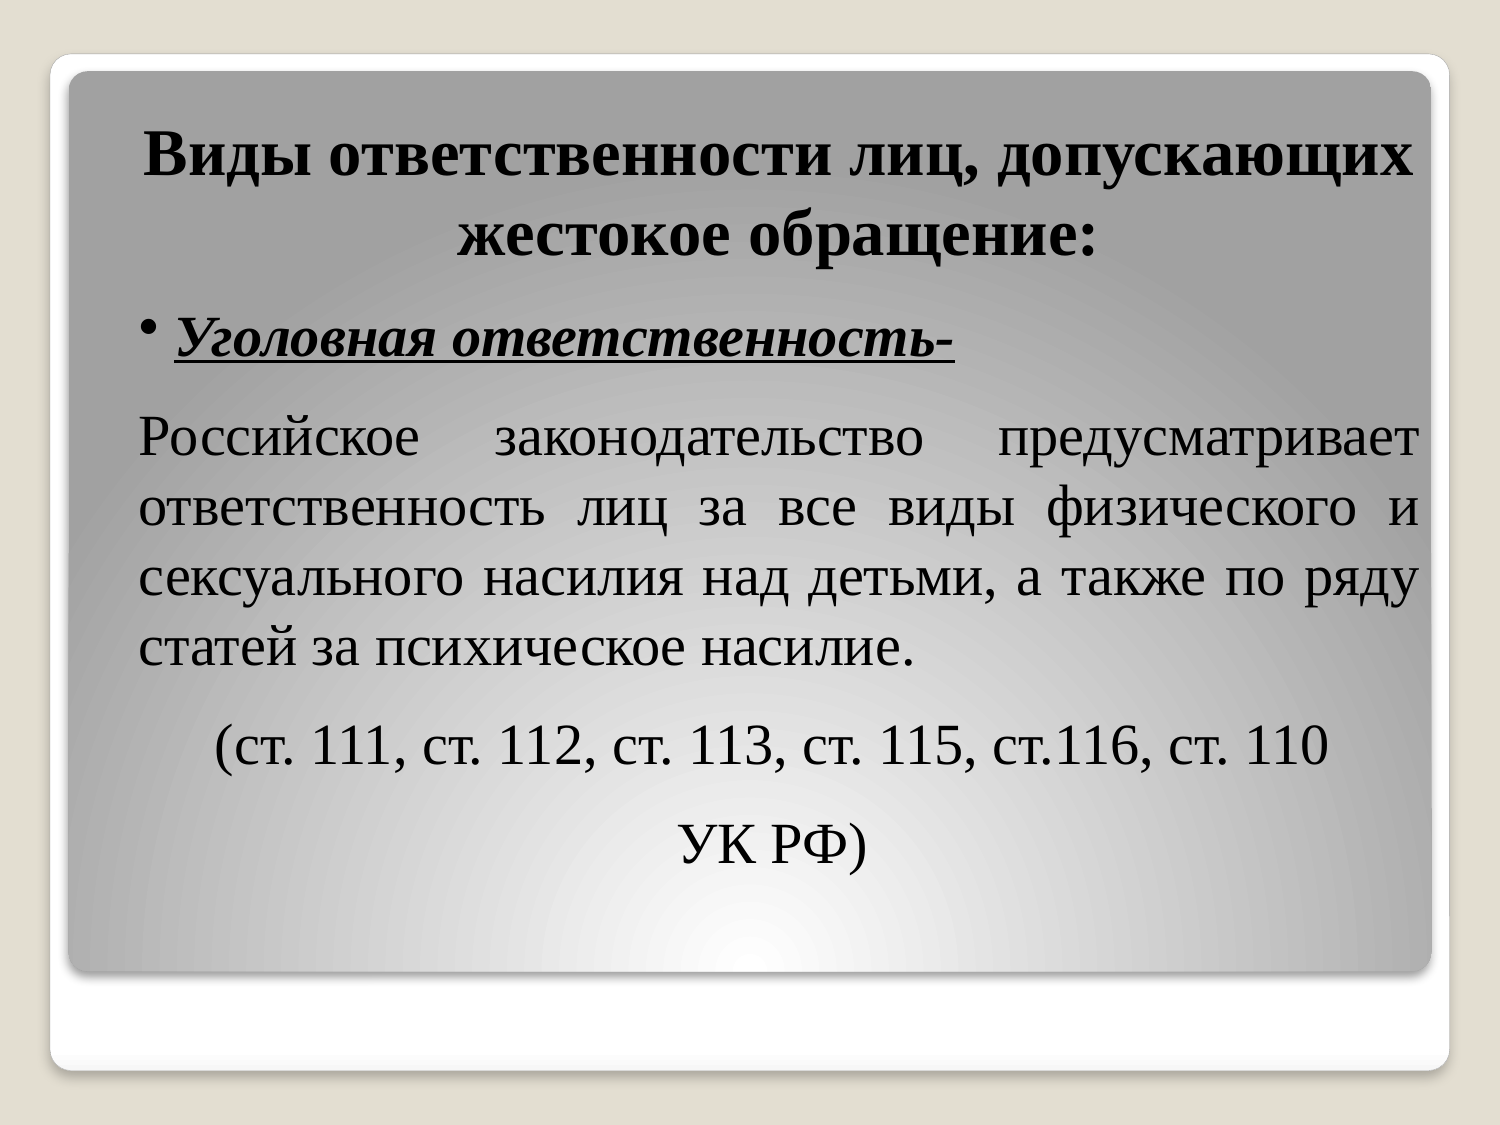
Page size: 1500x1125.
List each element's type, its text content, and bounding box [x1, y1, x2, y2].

text_box Виды ответственности лиц, допускающих жестокое обращение: Уголовная ответственность- Российское законодательство предусматривает ответственность лиц за все виды физического и сексуального насилия над детьми, а также по ряду статей за психическое насилие. (ст. 111, ст. 112, ст. 113, ст. 115, ст.116, ст. 110 УК РФ) [123, 101, 1436, 883]
